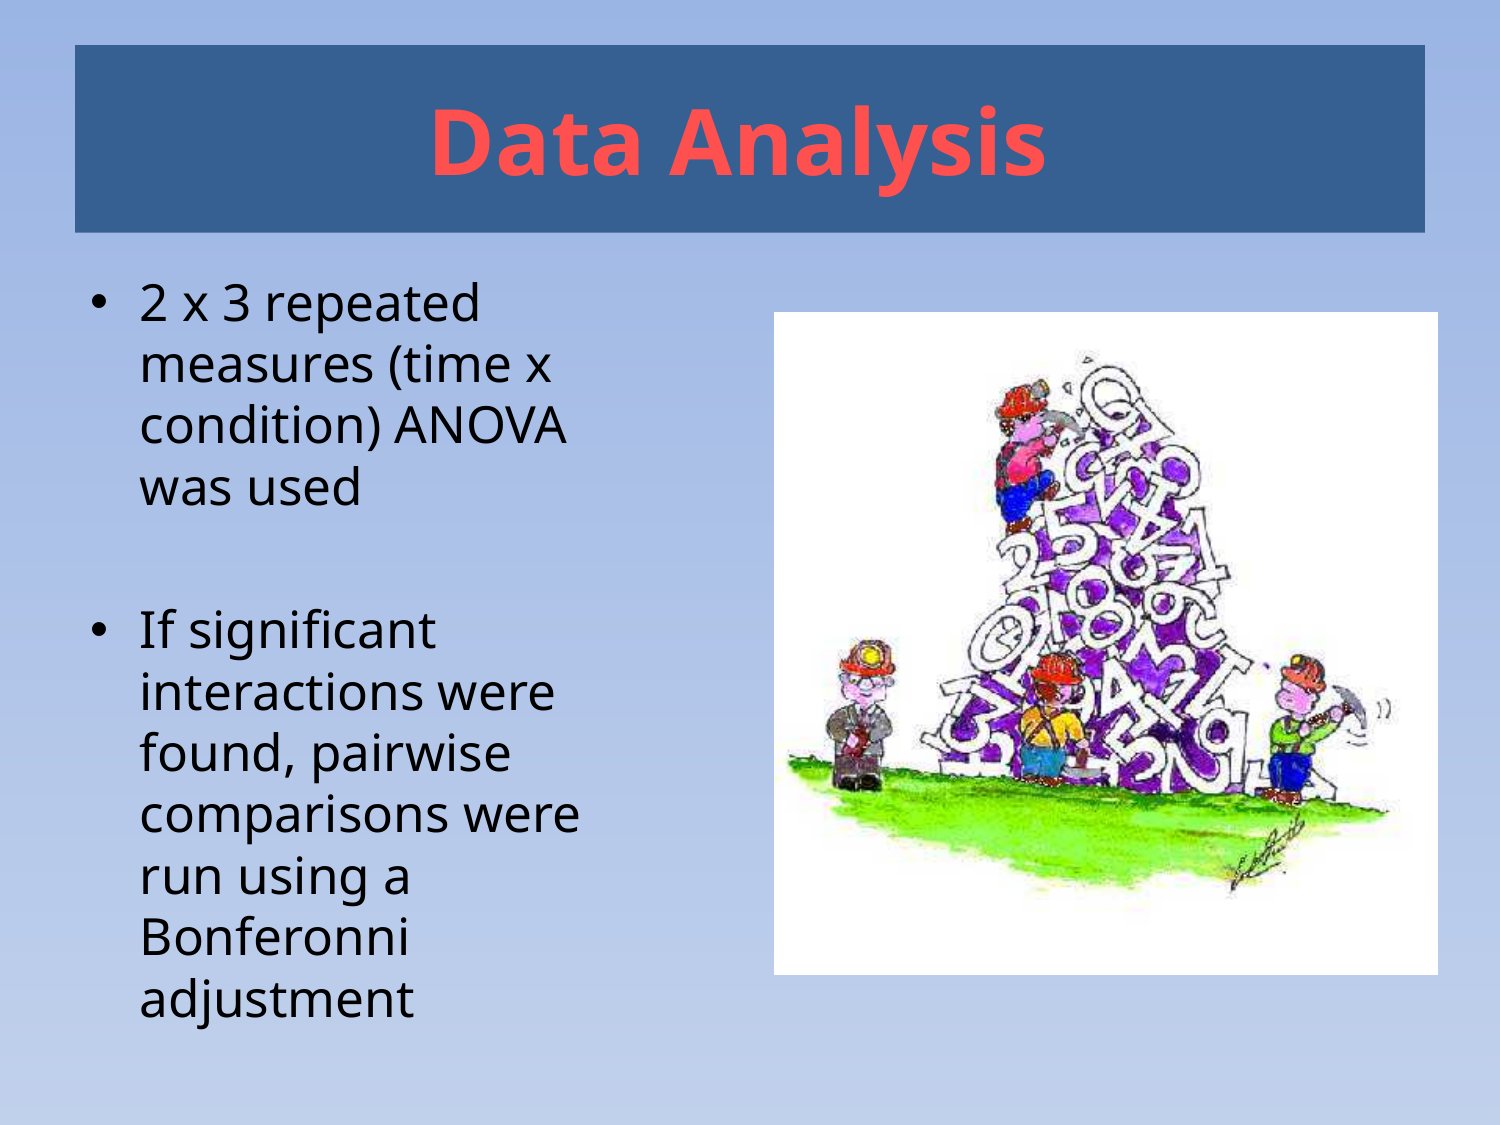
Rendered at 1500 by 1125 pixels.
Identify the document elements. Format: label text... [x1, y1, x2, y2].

list 2 x 3 repeated measures (time x condition) ANOVA was used If significant interactions were found, pairwise comparisons were run using a Bonferonni adjustment [75, 262, 688, 1038]
title Data Analysis [75, 45, 1425, 233]
picture [774, 312, 1438, 976]
